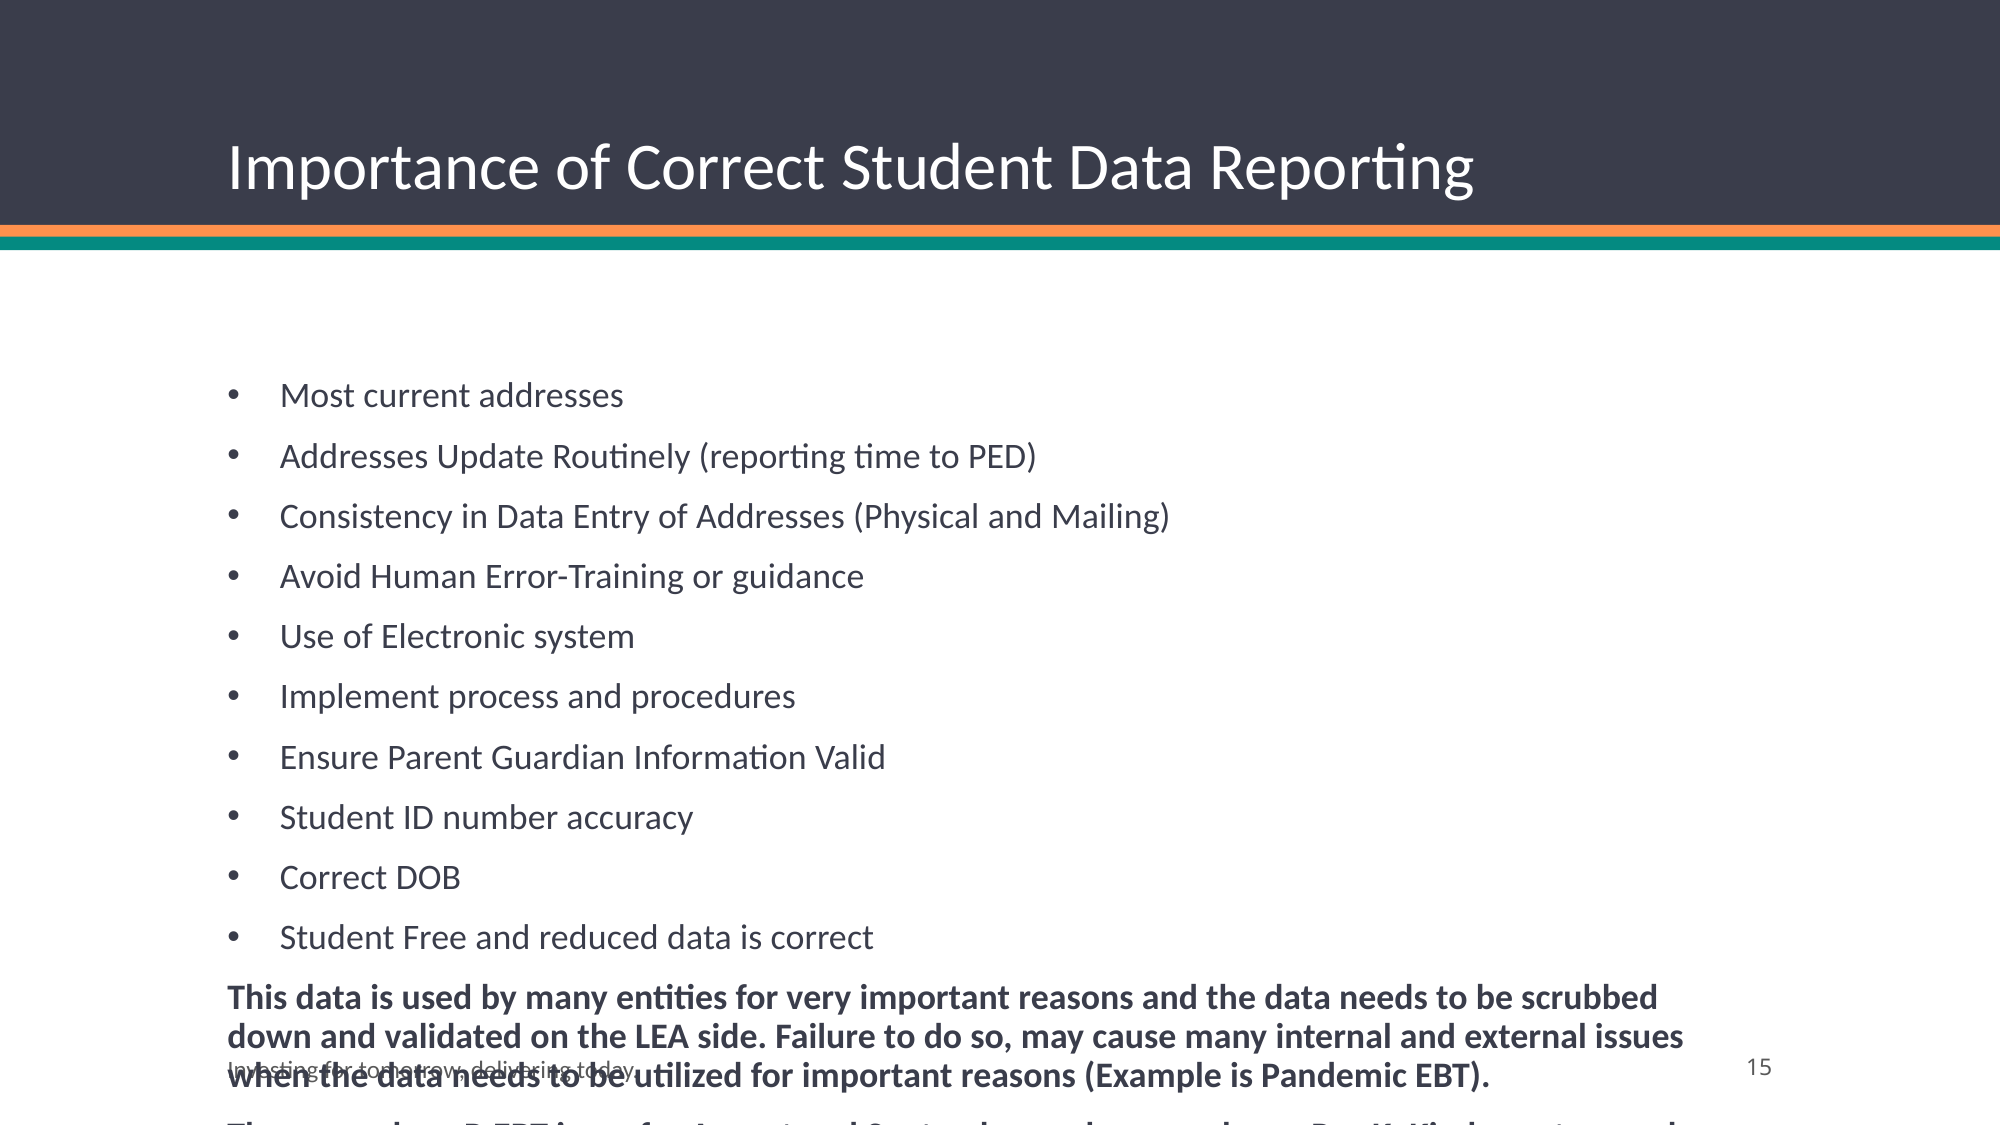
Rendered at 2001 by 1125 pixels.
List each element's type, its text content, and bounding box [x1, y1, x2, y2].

title Importance of Correct Student Data Reporting [212, 41, 1788, 212]
footer Investing for tomorrow, delivering today. [212, 1045, 1237, 1091]
slide_number 15 [1562, 1045, 1788, 1091]
list Most current addresses Addresses Update Routinely (reporting time to PED) Consistency in Data Entry of Addresses (Physical and Mailing) Avoid Human Error-Training or guidance Use of Electronic system Implement process and procedures Ensure Parent Guardian Information Valid Student ID number accuracy Correct DOB Student Free and reduced data is correct This data is used by many entities for very important reasons and the data needs to be scrubbed down and validated on the LEA side. Failure to do so, may cause many internal and external issues when the data needs to be utilized for important reasons (Example is Pandemic EBT). There may be a P-EBT issue for August and September and my need new Pre-K, Kindergarten, and New students data in the near future. [212, 369, 1732, 1125]
